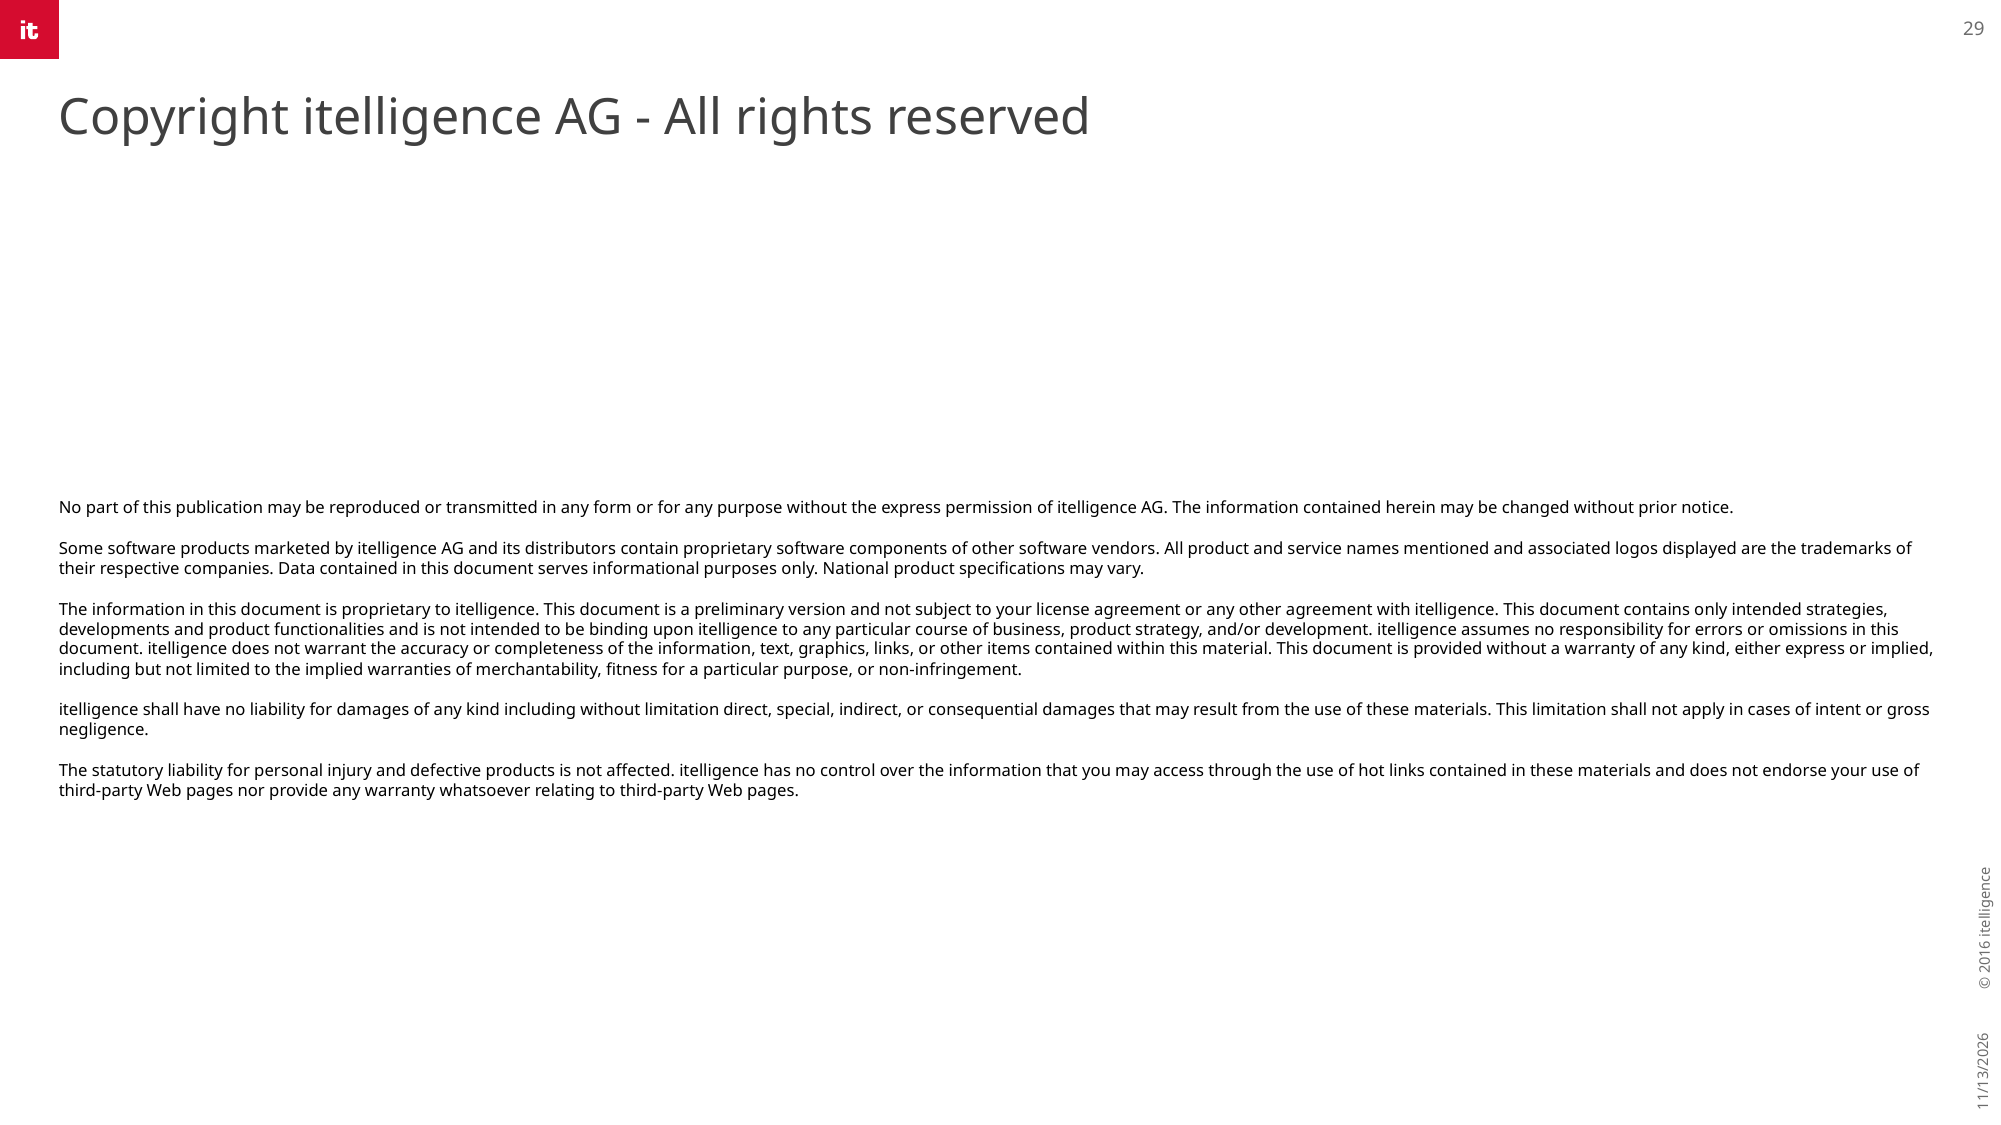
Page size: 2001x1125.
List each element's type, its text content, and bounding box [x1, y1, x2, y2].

footer © 2016 itelligence [1968, 179, 2000, 1005]
list No part of this publication may be reproduced or transmitted in any form or for any purpose without the express permission of itelligence AG. The information contained herein may be changed without prior notice. Some software products marketed by itelligence AG and its distributors contain proprietary software components of other software vendors. All product and service names mentioned and associated logos displayed are the trademarks of their respective companies. Data contained in this document serves informational purposes only. National product specifications may vary. The information in this document is proprietary to itelligence. This document is a preliminary version and not subject to your license agreement or any other agreement with itelligence. This document contains only intended strategies, developments and product functionalities and is not intended to be binding upon itelligence to any particular course of business, product strategy, and/or development. itelligence assumes no responsibility for errors or omissions in this document. itelligence does not warrant the accuracy or completeness of the information, text, graphics, links, or other items contained within this material. This document is provided without a warranty of any kind, either express or implied, including but not limited to the implied warranties of merchantability, fitness for a particular purpose, or non-infringement. itelligence shall have no liability for damages of any kind including without limitation direct, special, indirect, or consequential damages that may result from the use of these materials. This limitation shall not apply in cases of intent or gross negligence. The statutory liability for personal injury and defective products is not affected. itelligence has no control over the information that you may access through the use of hot links contained in these materials and does not endorse your use of third-party Web pages nor provide any warranty whatsoever relating to third-party Web pages. [43, 215, 1954, 1082]
slide_number 29 [1919, 0, 2000, 59]
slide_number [1968, 1005, 1999, 1125]
title Copyright itelligence AG - All rights reserved [43, 59, 1954, 178]
